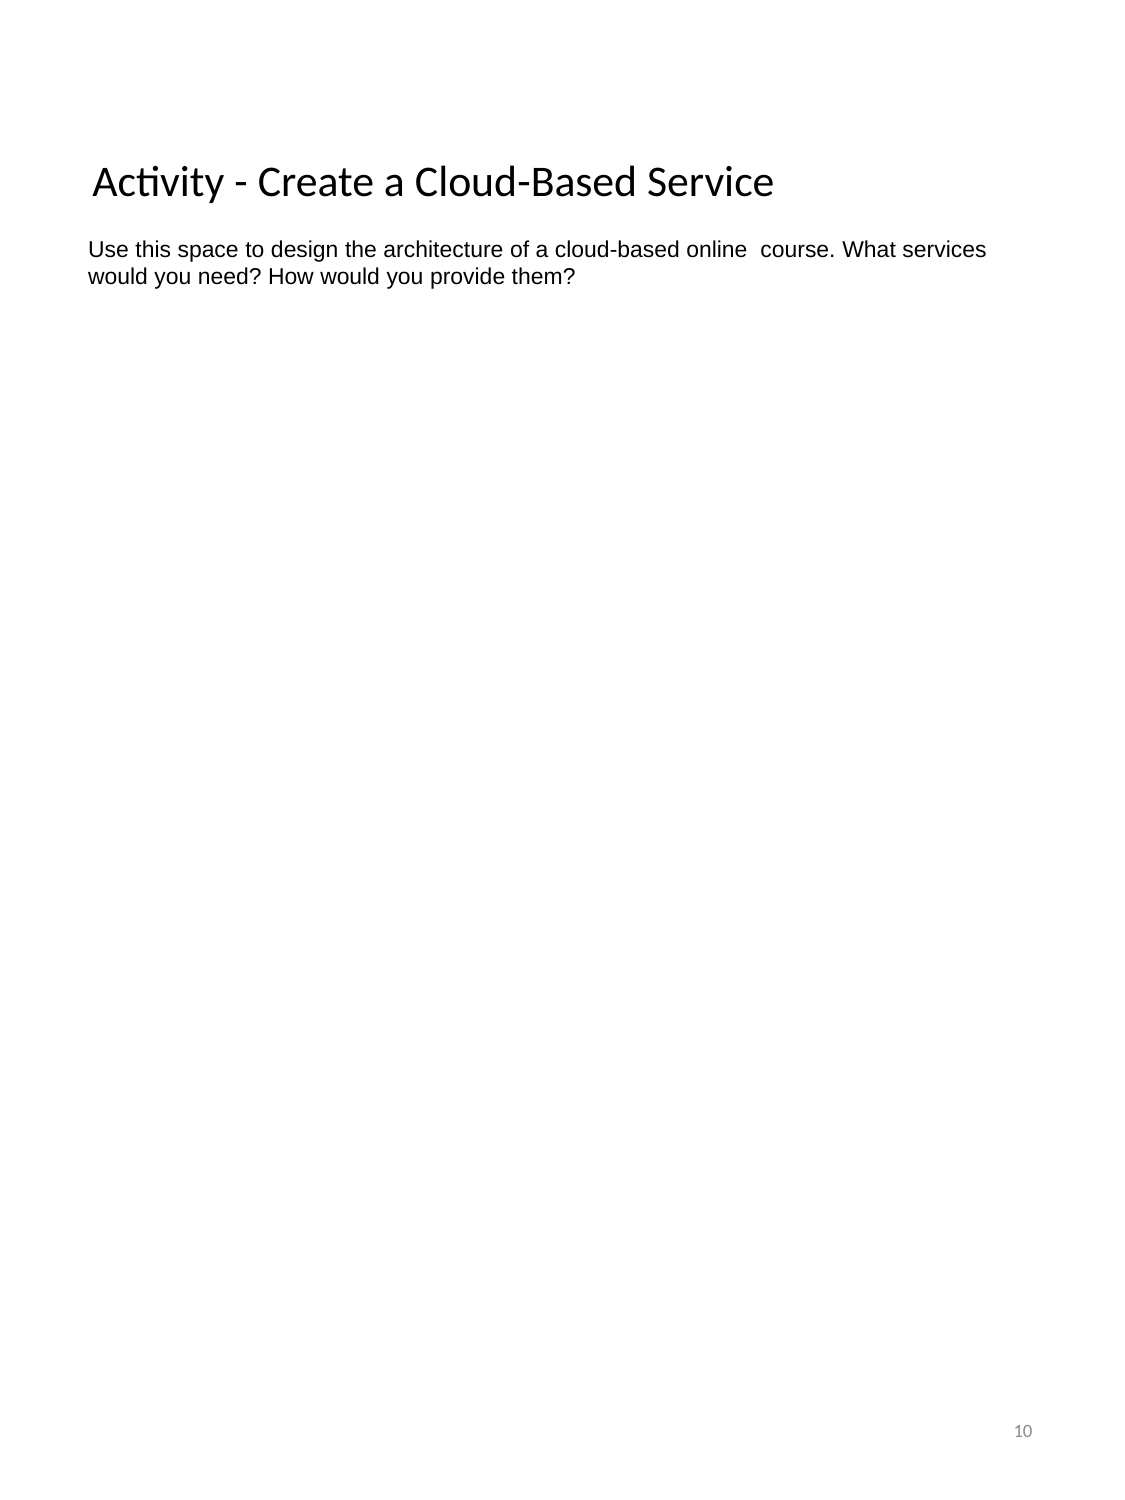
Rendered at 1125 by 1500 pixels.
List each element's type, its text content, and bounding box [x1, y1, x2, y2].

text_box Activity - Create a Cloud-Based Service [77, 151, 1048, 226]
slide_number 10 [794, 1390, 1048, 1471]
text_box Use this space to design the architecture of a cloud-based online course. What services would you need? How would you provide them? [73, 226, 1052, 297]
